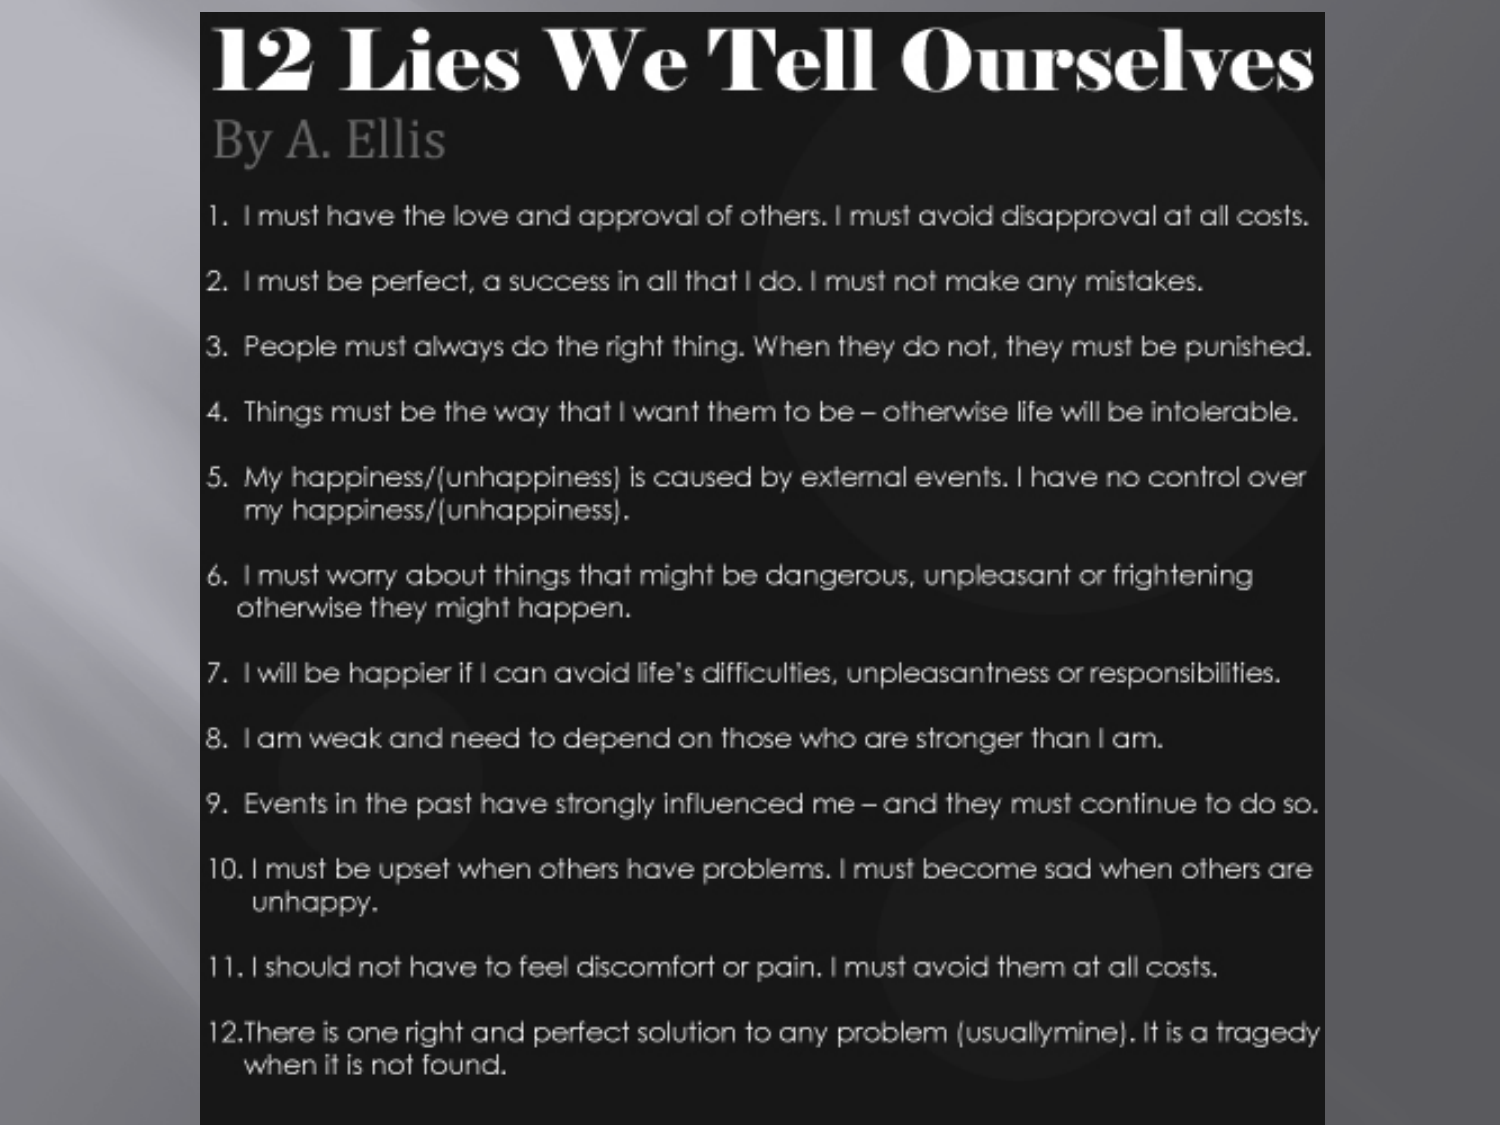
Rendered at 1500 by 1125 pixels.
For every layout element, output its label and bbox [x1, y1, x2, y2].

picture [199, 12, 1326, 1125]
